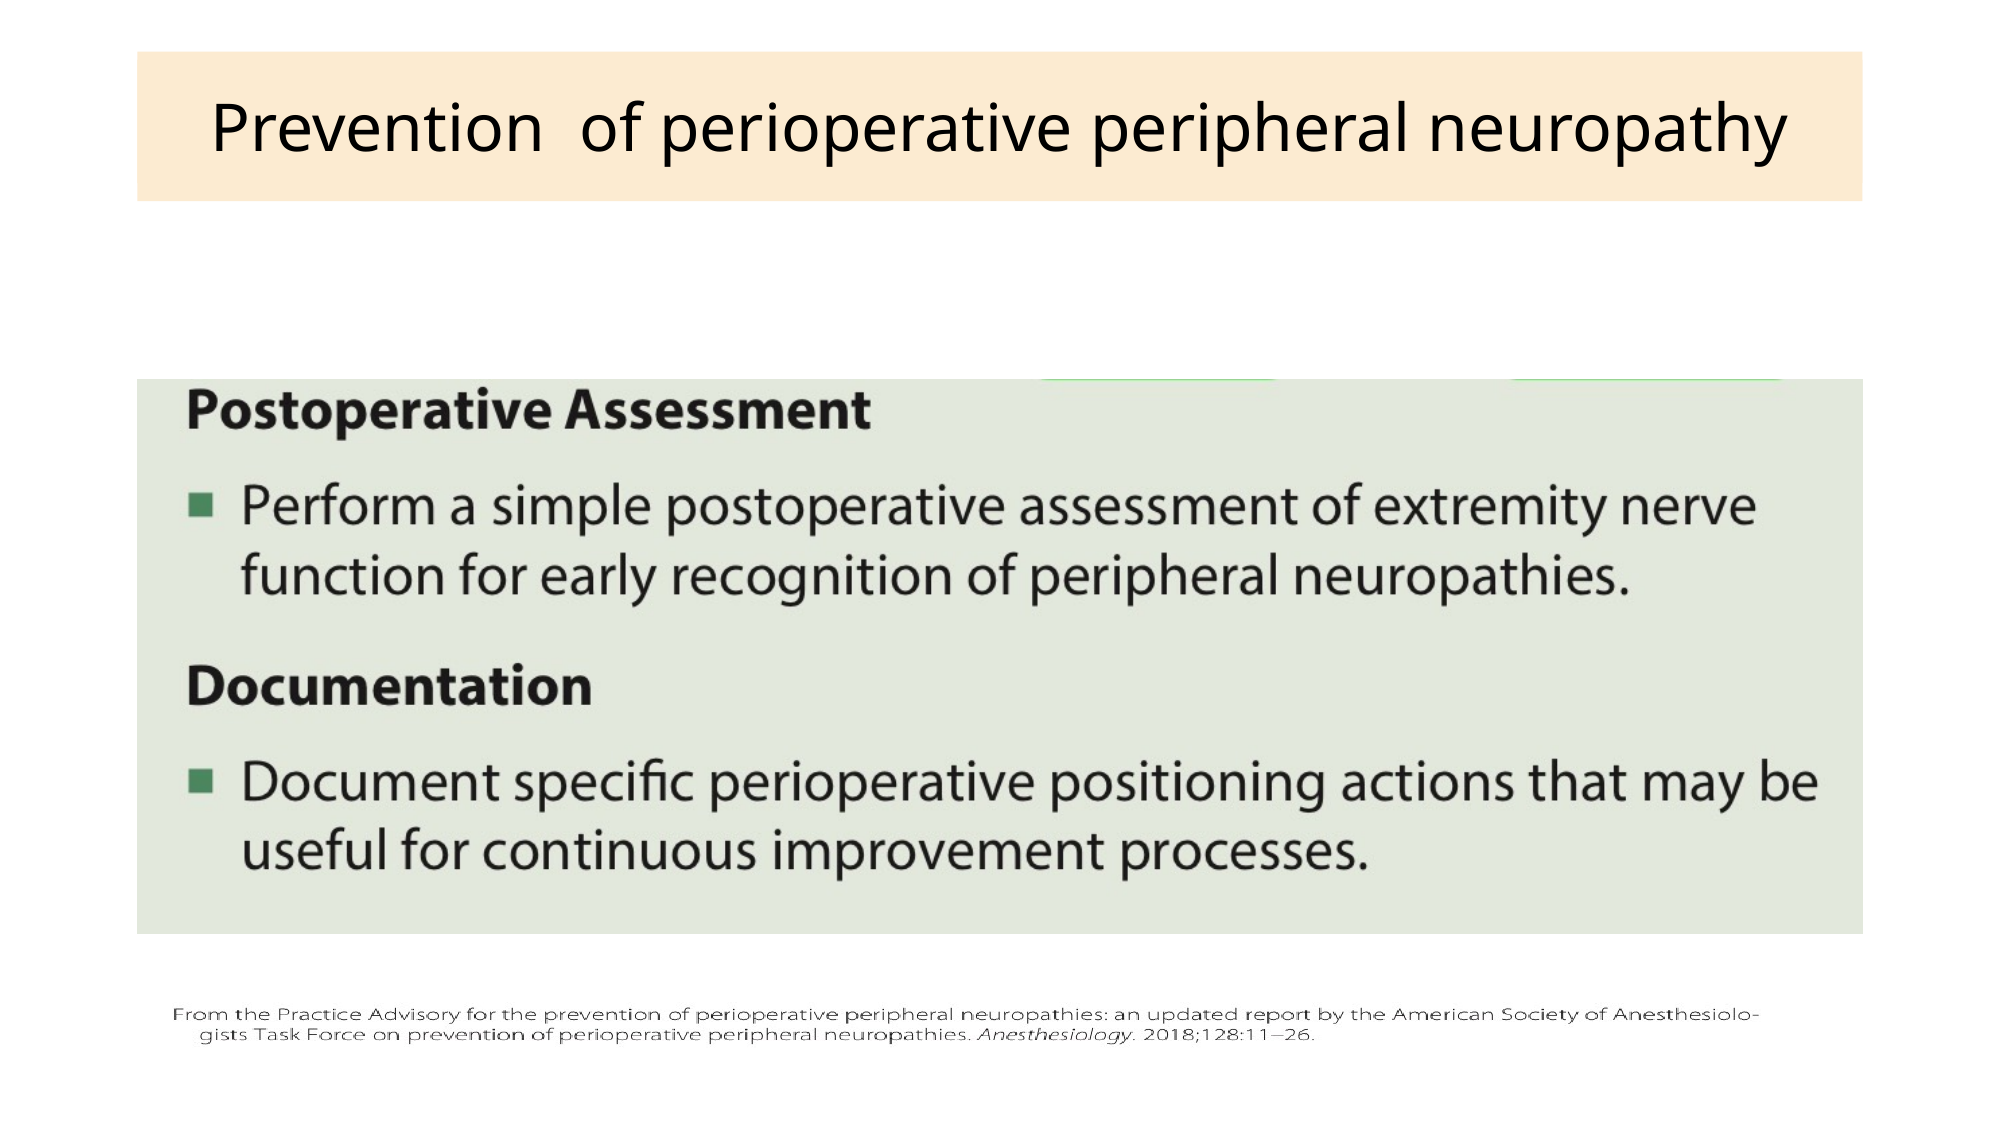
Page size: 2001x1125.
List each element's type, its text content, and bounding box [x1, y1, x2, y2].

text_box Prevention of perioperative peripheral neuropathy [137, 59, 1863, 202]
picture [142, 1002, 1761, 1051]
title Evaluation and treatment of perioperative neuropathy [137, 51, 1863, 59]
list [137, 379, 1863, 934]
